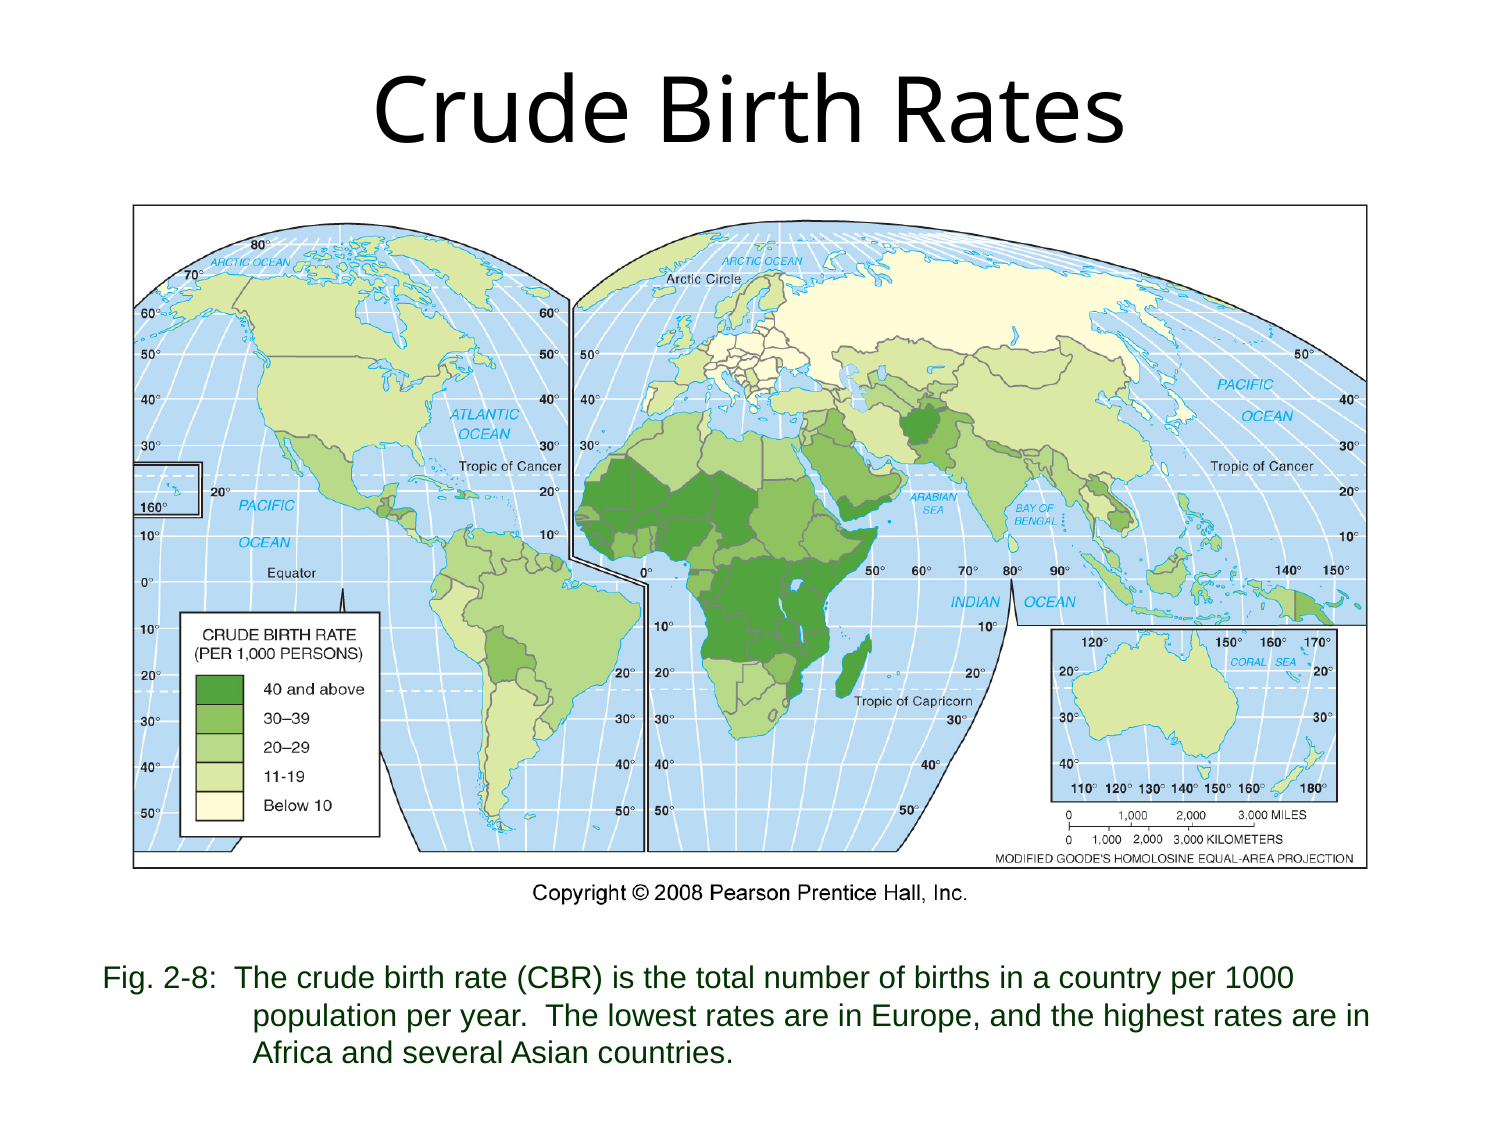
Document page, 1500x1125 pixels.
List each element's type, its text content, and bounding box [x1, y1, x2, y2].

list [124, 197, 1376, 913]
text_box Fig. 2-8: The crude birth rate (CBR) is the total number of births in a country per 1000 population per year. The lowest rates are in Europe, and the highest rates are in Africa and several Asian countries. [87, 949, 1409, 1077]
title Crude Birth Rates [112, 37, 1388, 175]
